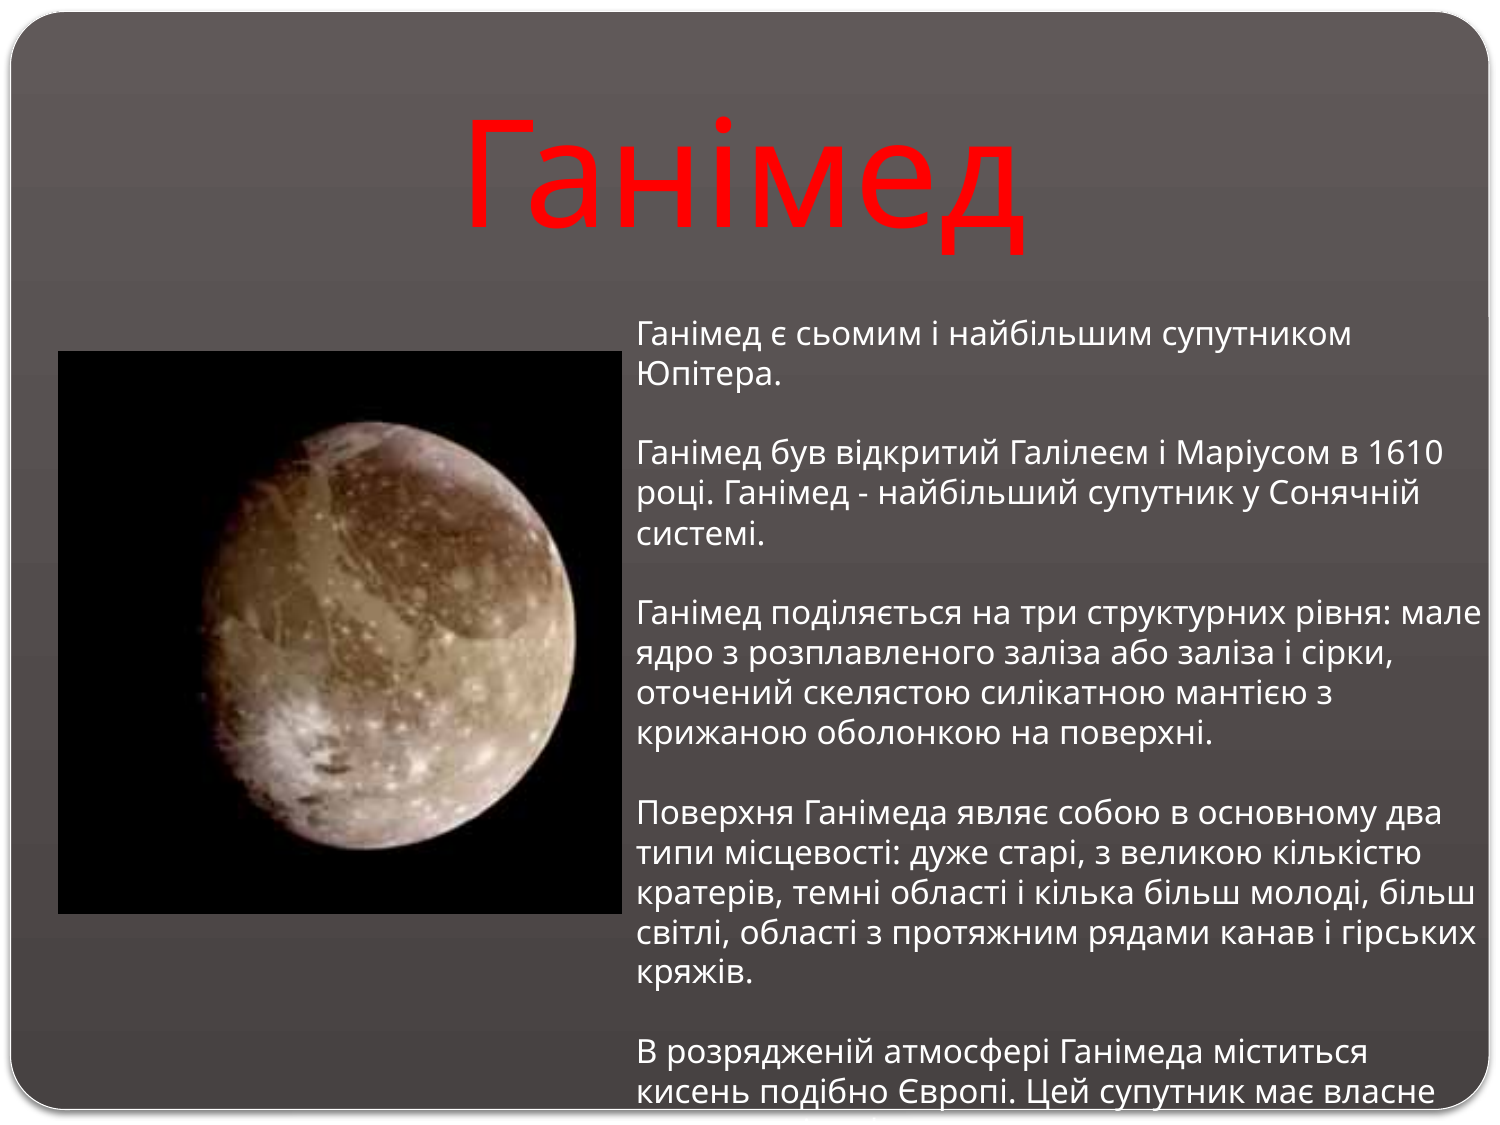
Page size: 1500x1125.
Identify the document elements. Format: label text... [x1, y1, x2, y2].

text_box Ганімед [443, 70, 1042, 265]
picture [58, 351, 622, 915]
text_box Ганімед є сьомим і найбільшим супутником Юпітера. Ганімед був відкритий Галілеєм і Маріусом в 1610 році. Ганімед - найбільший супутник у Сонячній системі. Ганімед поділяється на три структурних рівня: мале ядро з розплавленого заліза або заліза і сірки, оточений скелястою силікатною мантією з крижаною оболонкою на поверхні. Поверхня Ганімеда являє собою в основному два типи місцевості: дуже старі, з великою кількістю кратерів, темні області і кілька більш молоді, більш світлі, області з протяжним рядами канав і гірських кряжів. В розрядженій атмосфері Ганімеда міститься кисень подібно Європі. Цей супутник має власне поле магнітосфери, що тягнеться всередину величезного Юпітера. [621, 304, 1500, 1125]
